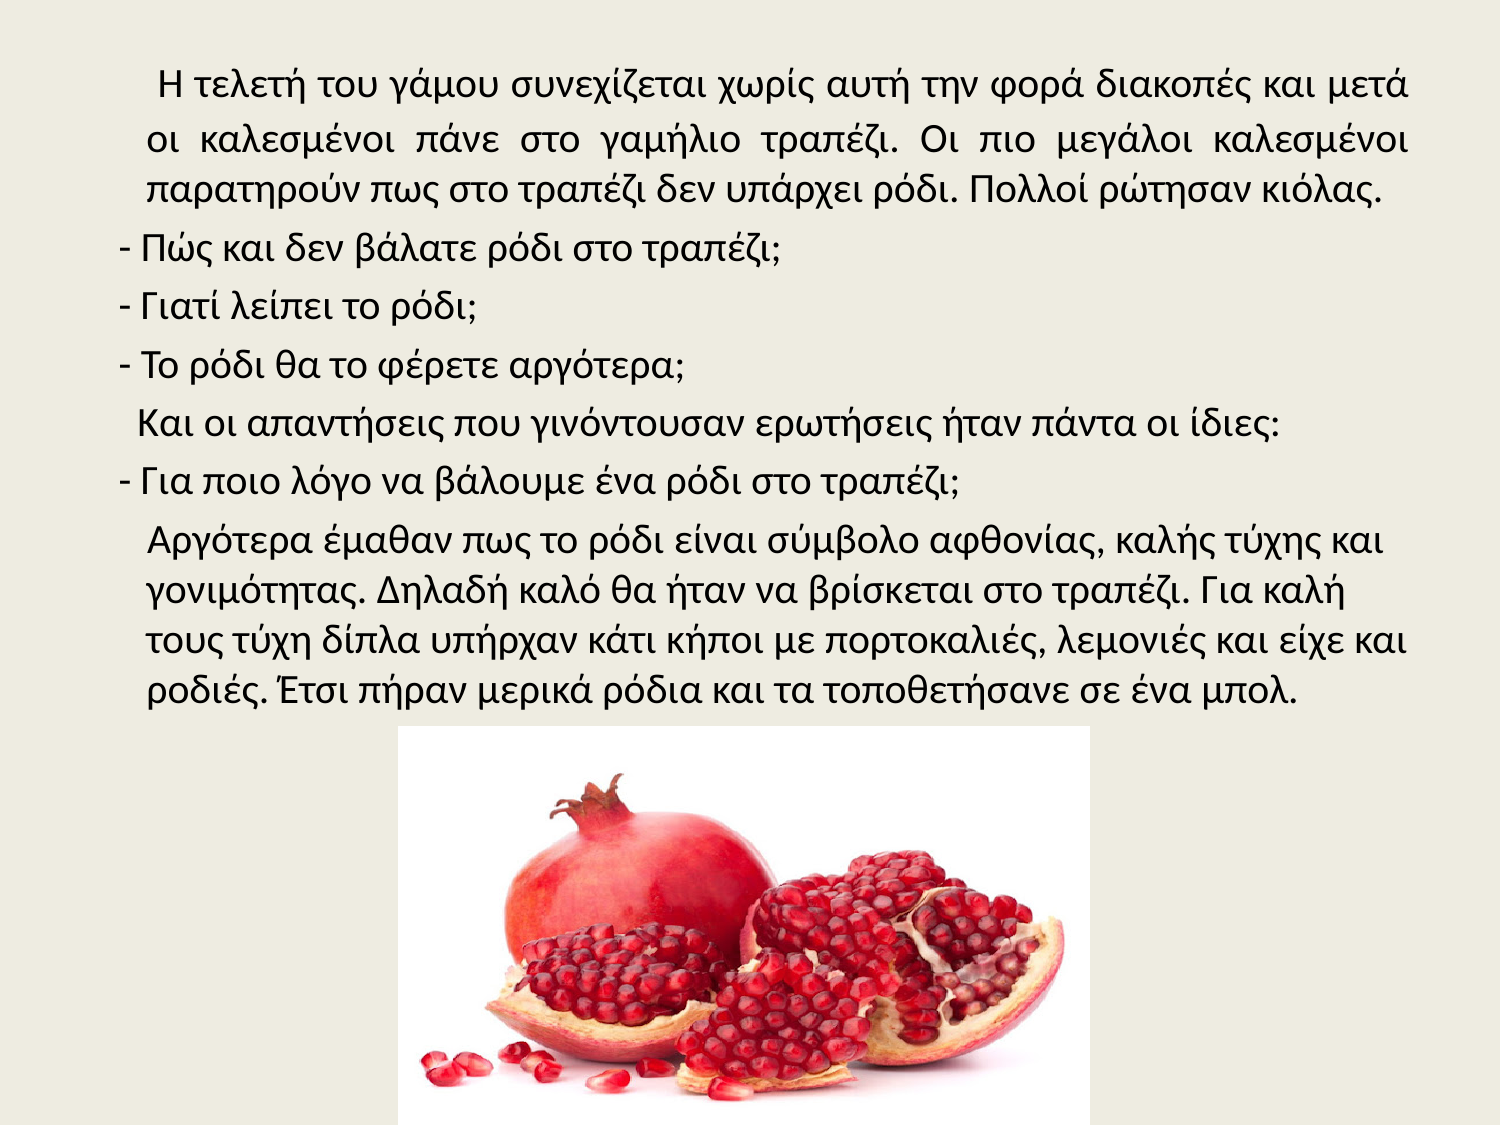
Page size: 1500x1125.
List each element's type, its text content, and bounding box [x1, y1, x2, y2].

picture [398, 726, 1091, 1125]
list Η τελετή του γάμου συνεχίζεται χωρίς αυτή την φορά διακοπές και μετά οι καλεσμένοι πάνε στο γαμήλιο τραπέζι. Οι πιο μεγάλοι καλεσμένοι παρατηρούν πως στο τραπέζι δεν υπάρχει ρόδι. Πολλοί ρώτησαν κιόλας. - Πώς και δεν βάλατε ρόδι στο τραπέζι; - Γιατί λείπει το ρόδι; - Το ρόδι θα το φέρετε αργότερα; Και οι απαντήσεις που γινόντουσαν ερωτήσεις ήταν πάντα οι ίδιες: - Για ποιο λόγο να βάλουμε ένα ρόδι στο τραπέζι; Αργότερα έμαθαν πως το ρόδι είναι σύμβολο αφθονίας, καλής τύχης και γονιμότητας. Δηλαδή καλό θα ήταν να βρίσκεται στο τραπέζι. Για καλή τους τύχη δίπλα υπήρχαν κάτι κήποι με πορτοκαλιές, λεμονιές και είχε και ροδιές. Έτσι πήραν μερικά ρόδια και τα τοποθετήσανε σε ένα μπολ. [75, 23, 1425, 1005]
